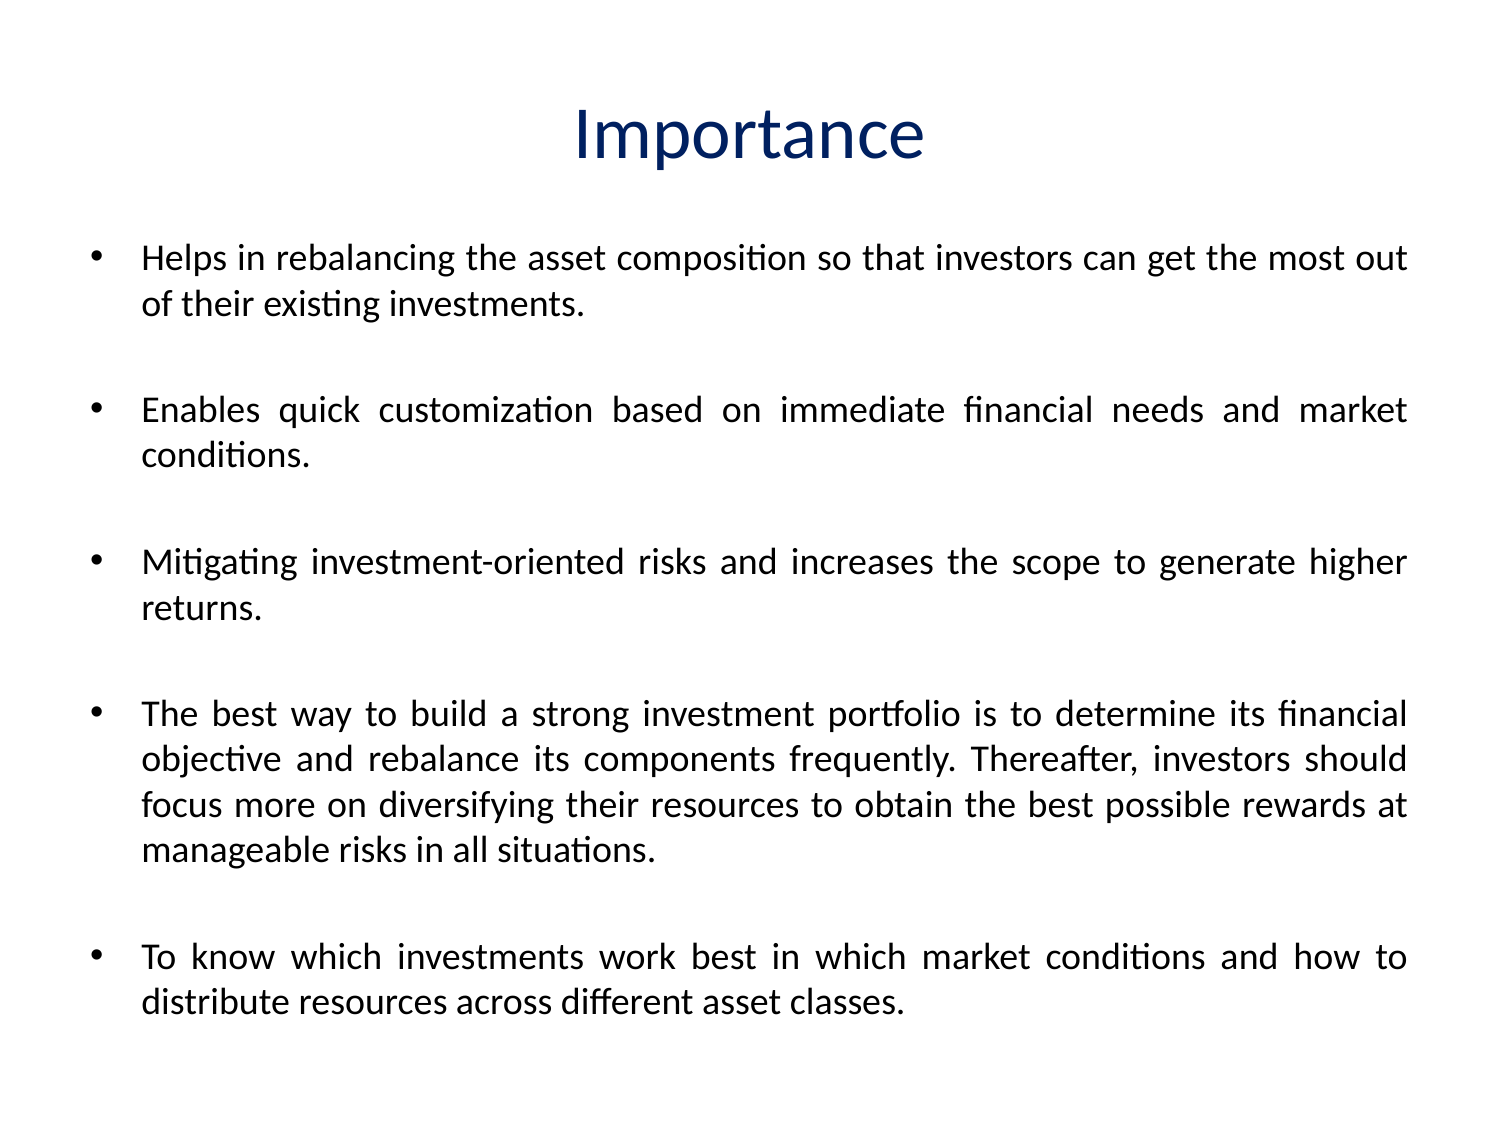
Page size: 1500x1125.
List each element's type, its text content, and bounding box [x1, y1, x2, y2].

title Importance [75, 45, 1425, 213]
list Helps in rebalancing the asset composition so that investors can get the most out of their existing investments. Enables quick customization based on immediate financial needs and market conditions. Mitigating investment-oriented risks and increases the scope to generate higher returns. The best way to build a strong investment portfolio is to determine its financial objective and rebalance its components frequently. Thereafter, investors should focus more on diversifying their resources to obtain the best possible rewards at manageable risks in all situations. To know which investments work best in which market conditions and how to distribute resources across different asset classes. [75, 224, 1425, 1038]
